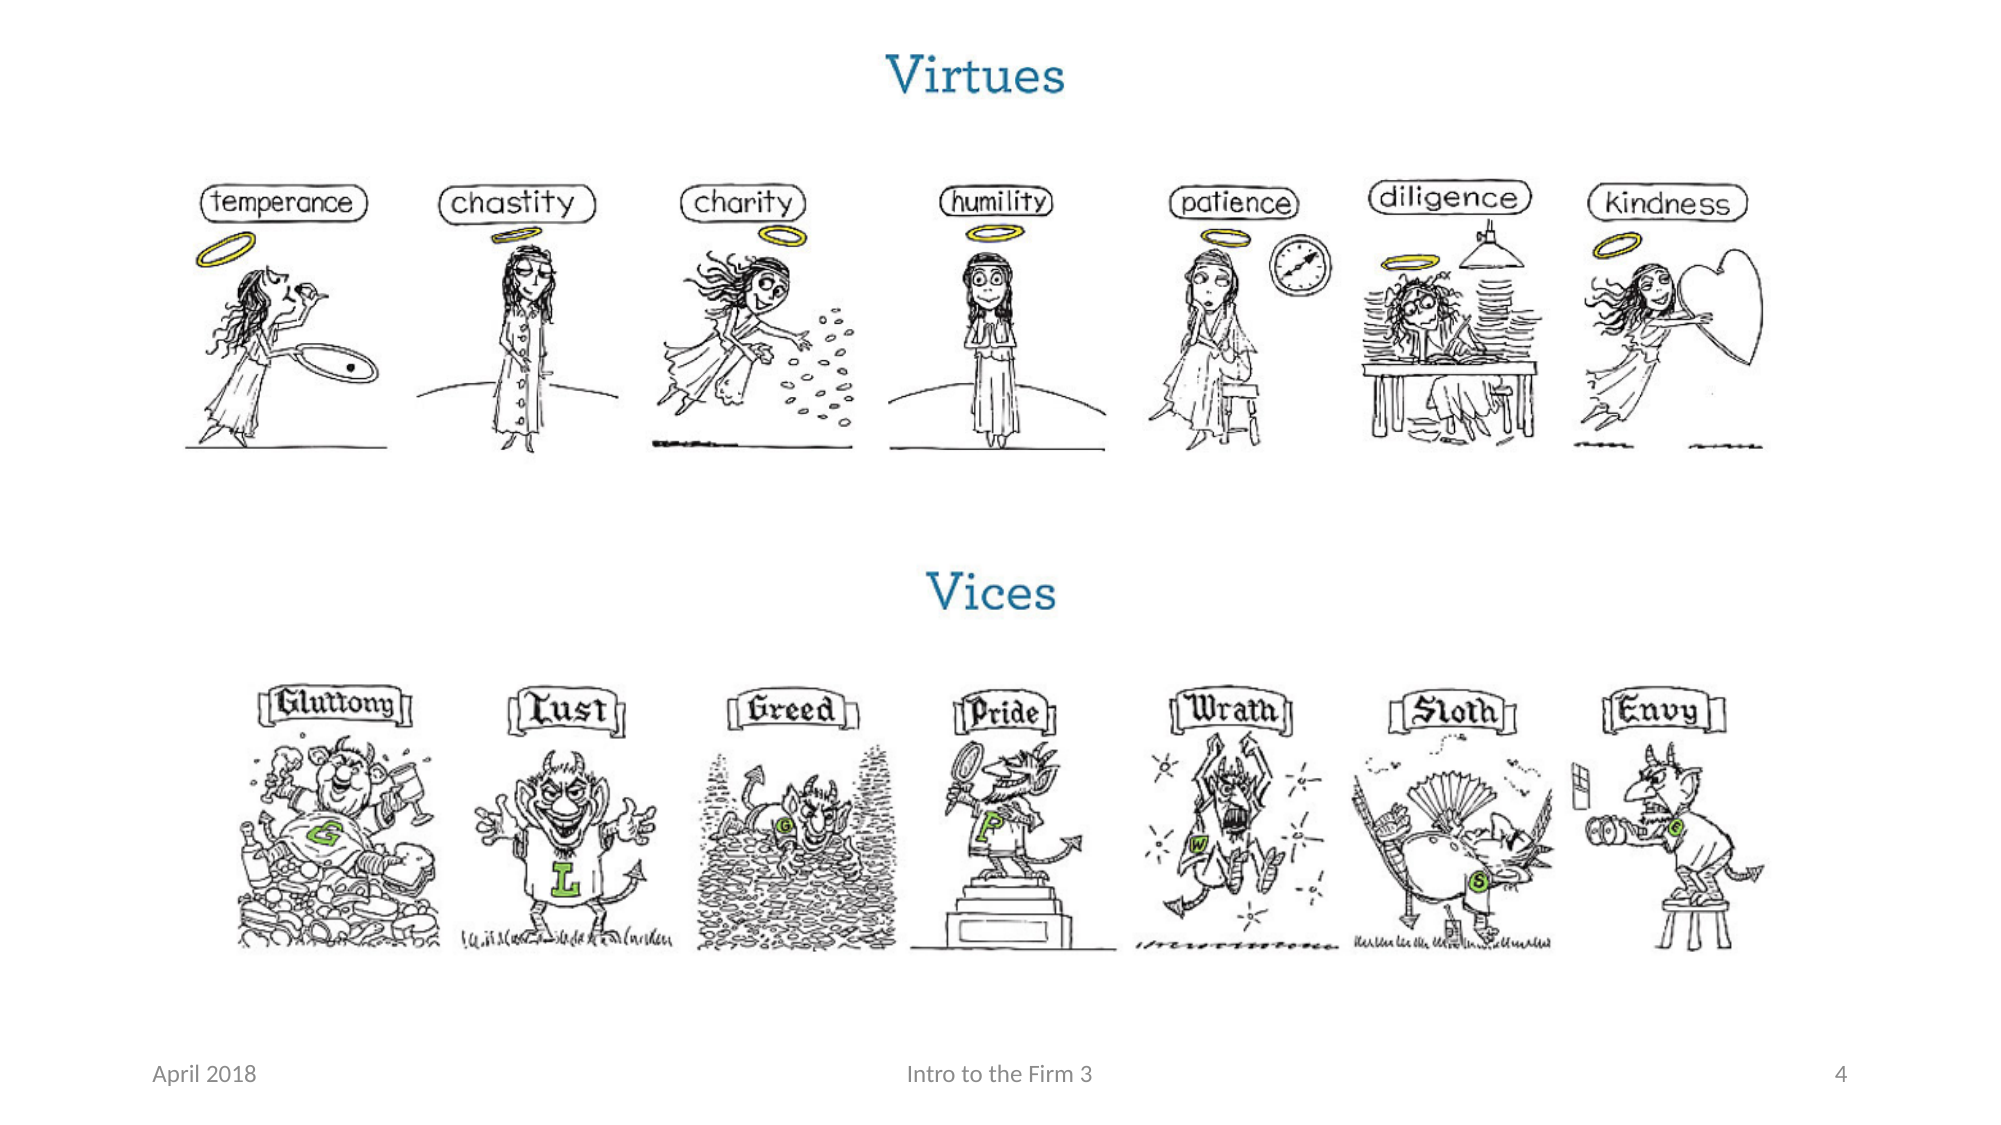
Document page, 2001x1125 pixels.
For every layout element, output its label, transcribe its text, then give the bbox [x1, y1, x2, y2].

footer Intro to the Firm 3 [662, 1042, 1338, 1103]
picture [61, 43, 1944, 522]
slide_number 4 [1412, 1042, 1863, 1103]
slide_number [137, 1042, 588, 1103]
picture [159, 558, 1846, 1006]
